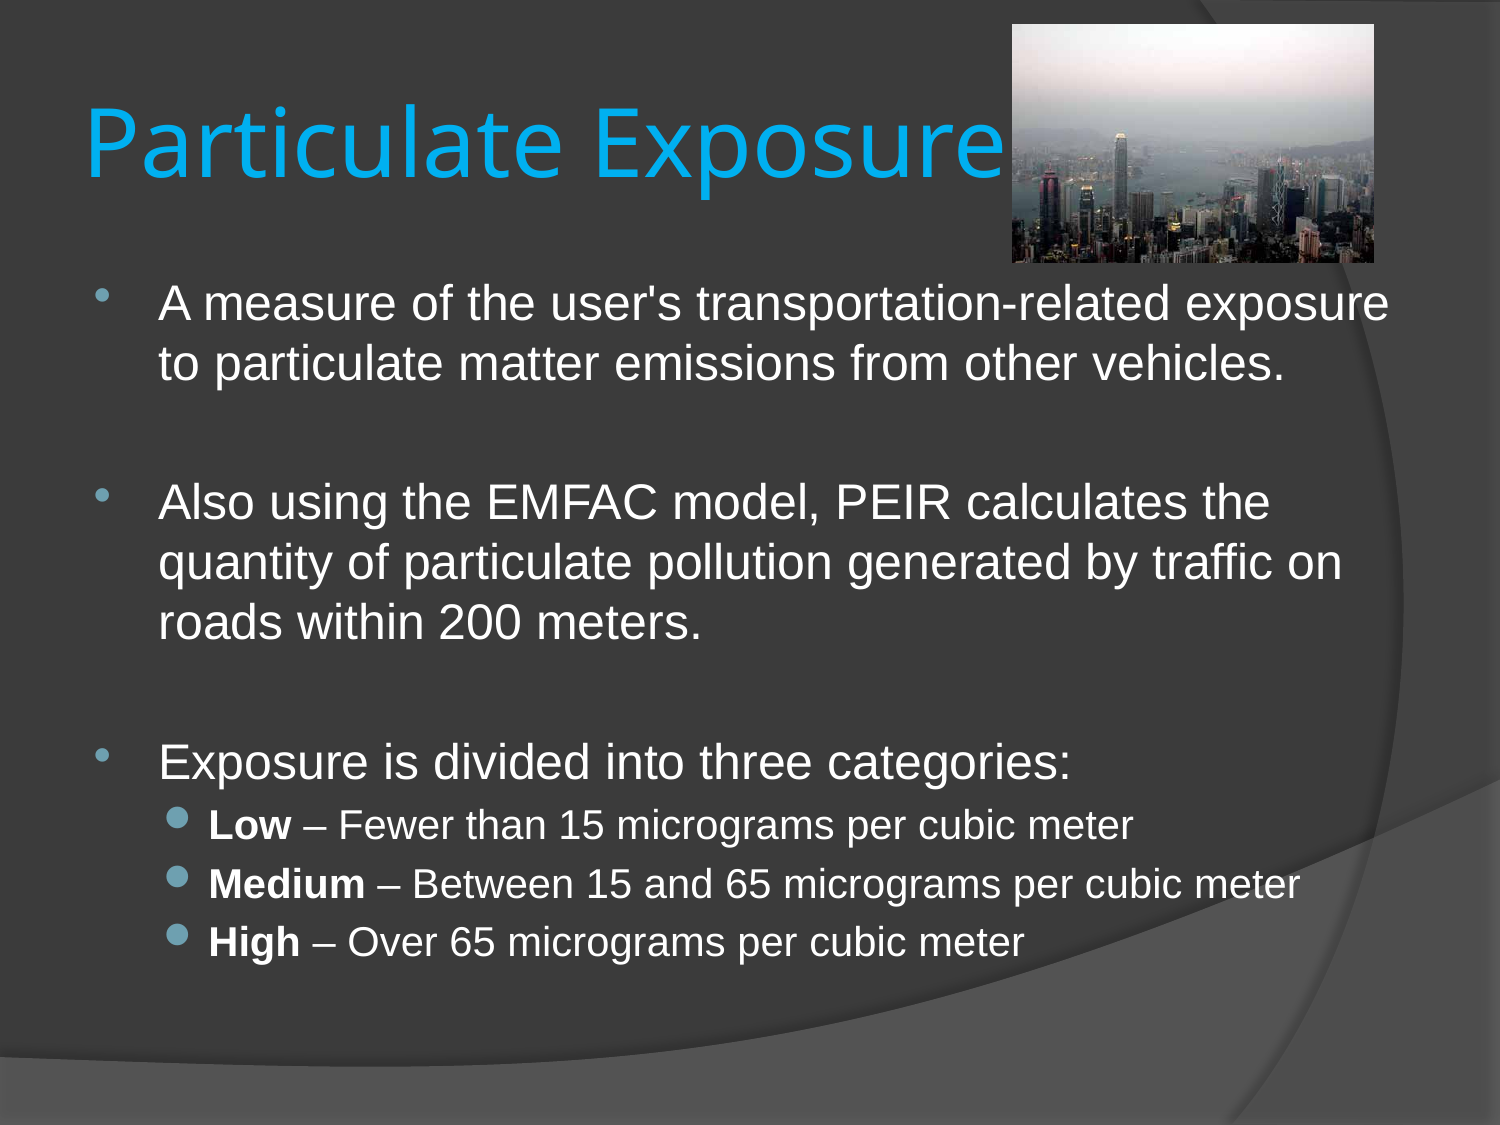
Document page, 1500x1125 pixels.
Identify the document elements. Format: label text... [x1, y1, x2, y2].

picture [1012, 24, 1374, 263]
list A measure of the user's transportation-related exposure to particulate matter emissions from other vehicles. Also using the EMFAC model, PEIR calculates the quantity of particulate pollution generated by traffic on roads within 200 meters. Exposure is divided into three categories: Low – Fewer than 15 micrograms per cubic meter Medium – Between 15 and 65 micrograms per cubic meter High – Over 65 micrograms per cubic meter [75, 262, 1450, 1005]
title Particulate Exposure [75, 45, 1003, 233]
